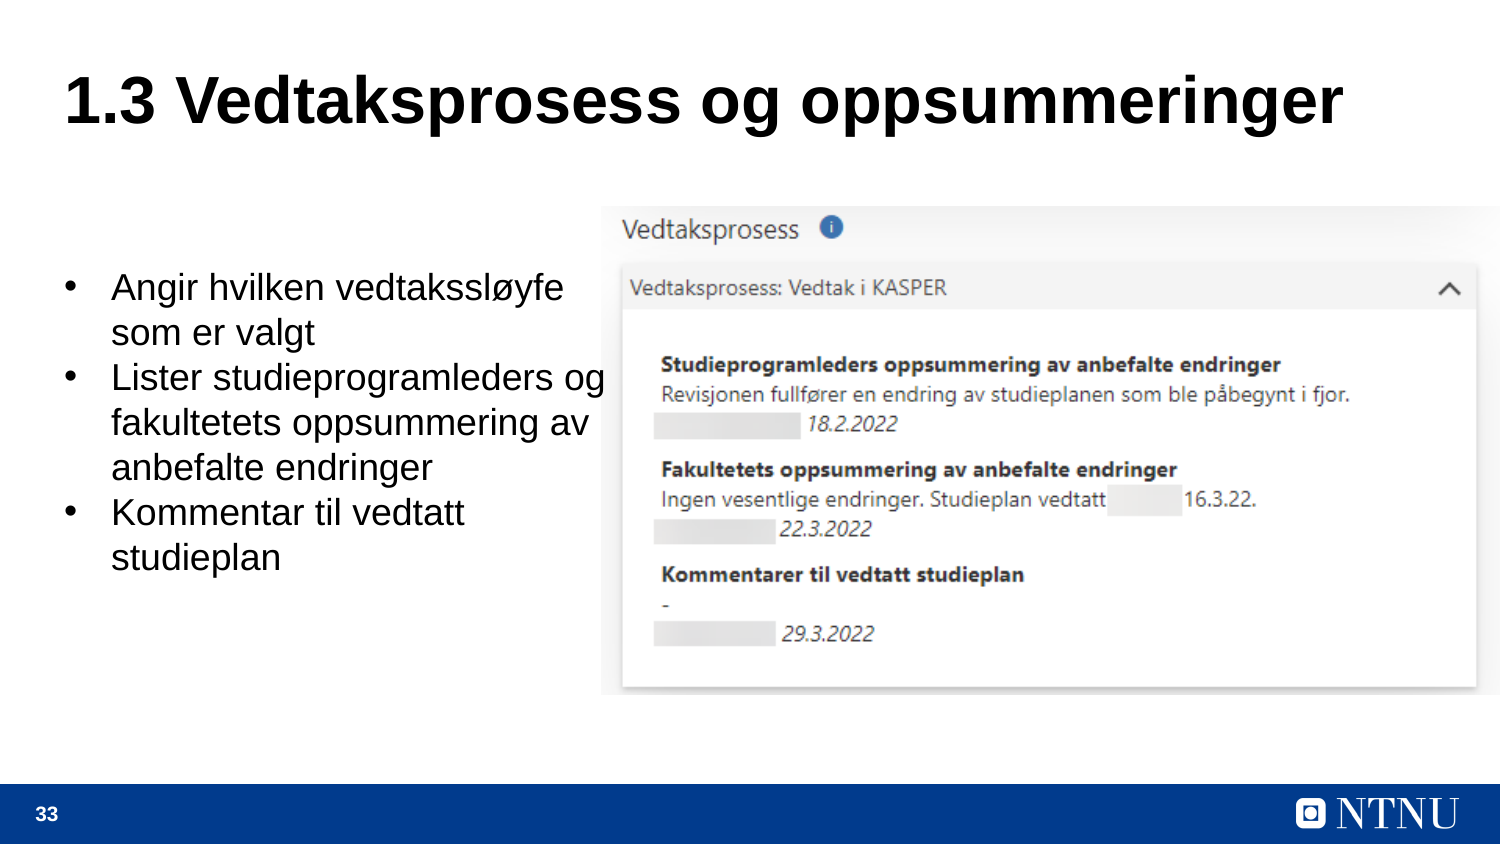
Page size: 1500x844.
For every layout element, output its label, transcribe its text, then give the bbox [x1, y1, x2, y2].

picture [0, 784, 1500, 844]
text_box Angir hvilken vedtakssløyfe som er valgt Lister studieprogramleders og fakultetets oppsummering av anbefalte endringer Kommentar til vedtatt studieplan [49, 255, 596, 585]
title 1.3 Vedtaksprosess og oppsummeringer [49, 48, 1431, 146]
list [601, 206, 1500, 695]
